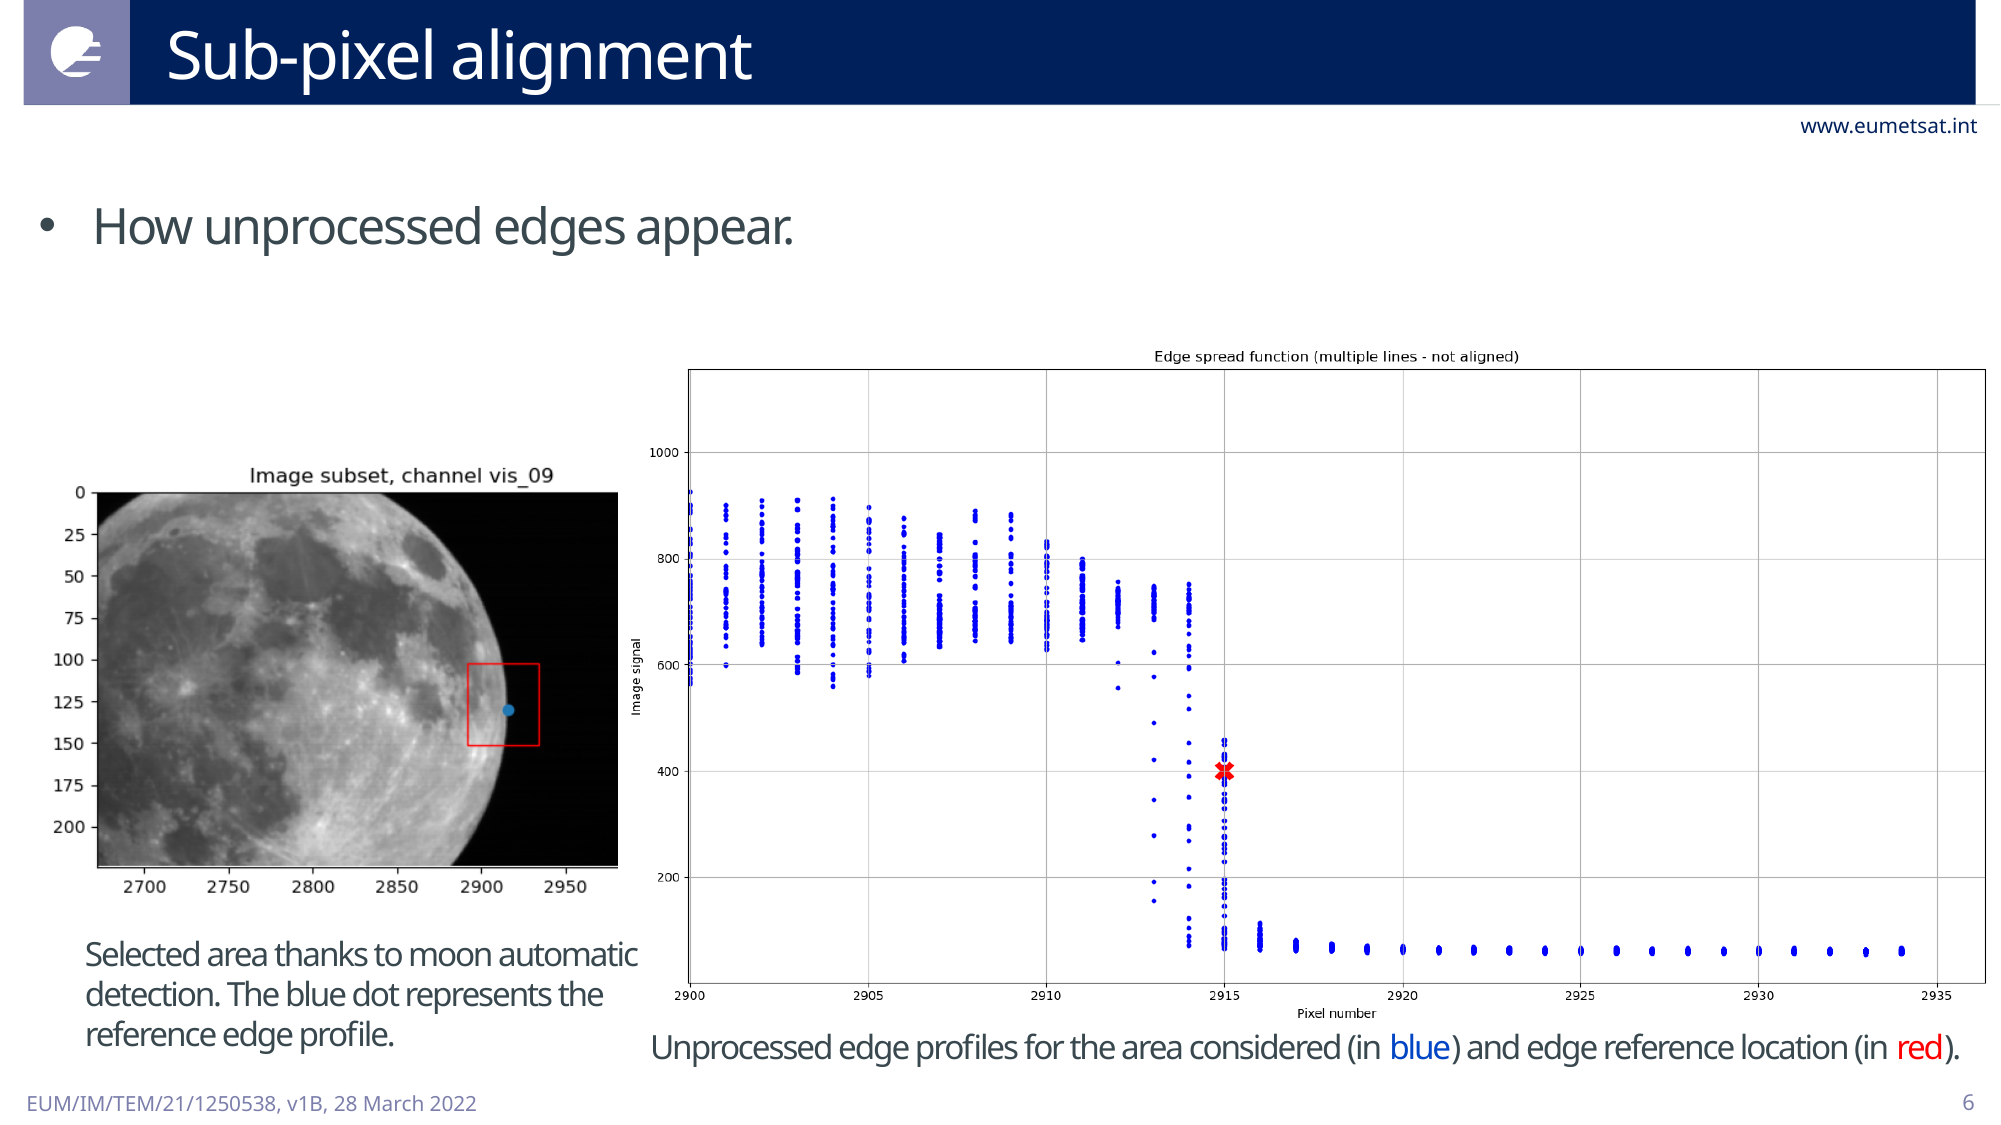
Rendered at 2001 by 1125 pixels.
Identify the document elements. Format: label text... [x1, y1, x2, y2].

list How unprocessed edges appear. [23, 186, 1932, 305]
text_box Selected area thanks to moon automatic detection. The blue dot represents the reference edge profile. [70, 976, 639, 1061]
text_box Unprocessed edge profiles for the area considered (in blue) and edge reference location (in red). [639, 1032, 1979, 1074]
picture [34, 13, 114, 93]
title Sub-pixel alignment [129, 0, 2000, 106]
picture [0, 327, 2000, 1025]
